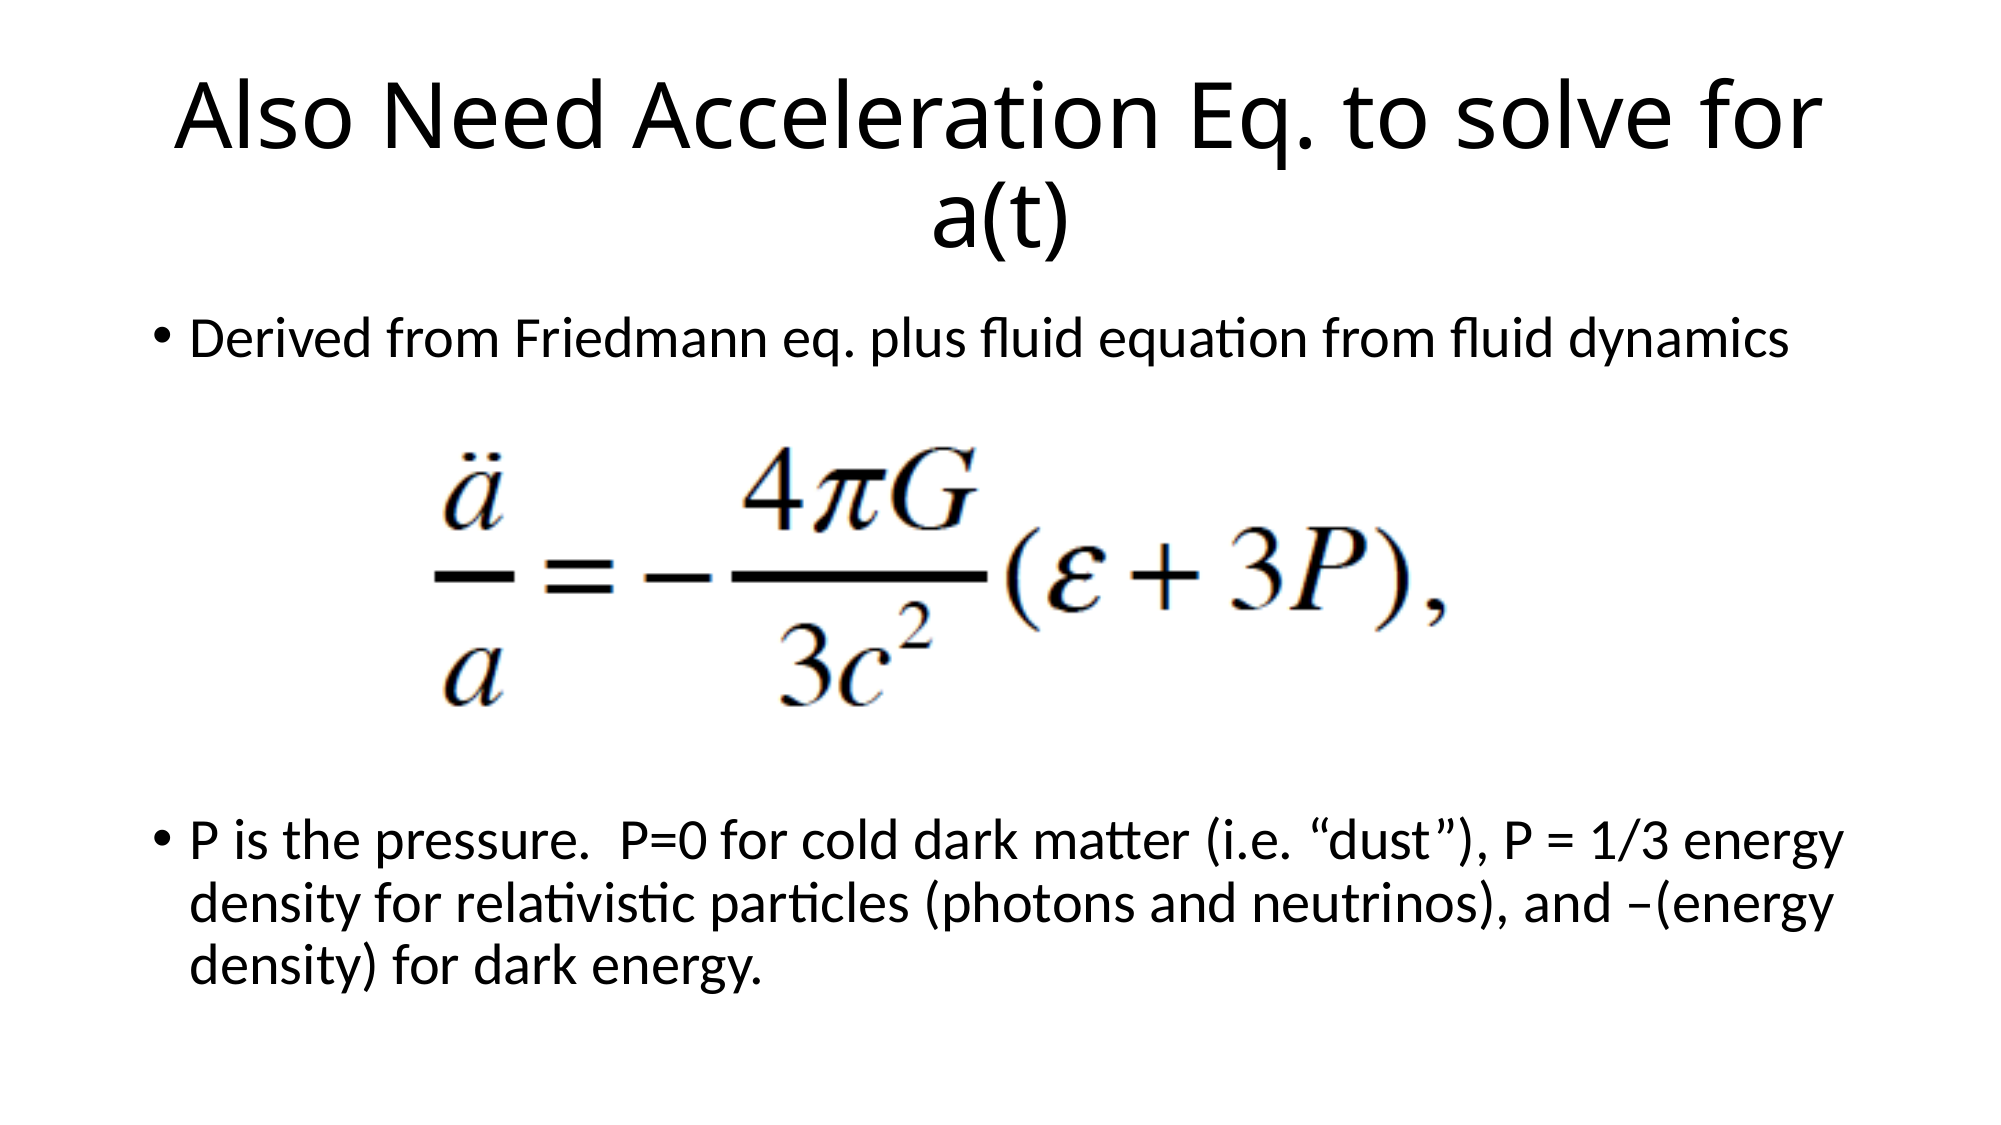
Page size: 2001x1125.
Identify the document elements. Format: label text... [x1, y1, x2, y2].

list Derived from Friedmann eq. plus fluid equation from fluid dynamics P is the pressure. P=0 for cold dark matter (i.e. “dust”), P = 1/3 energy density for relativistic particles (photons and neutrinos), and –(energy density) for dark energy. [137, 299, 1913, 1014]
title Also Need Acceleration Eq. to solve for a(t) [137, 59, 1863, 278]
picture [375, 382, 1508, 762]
